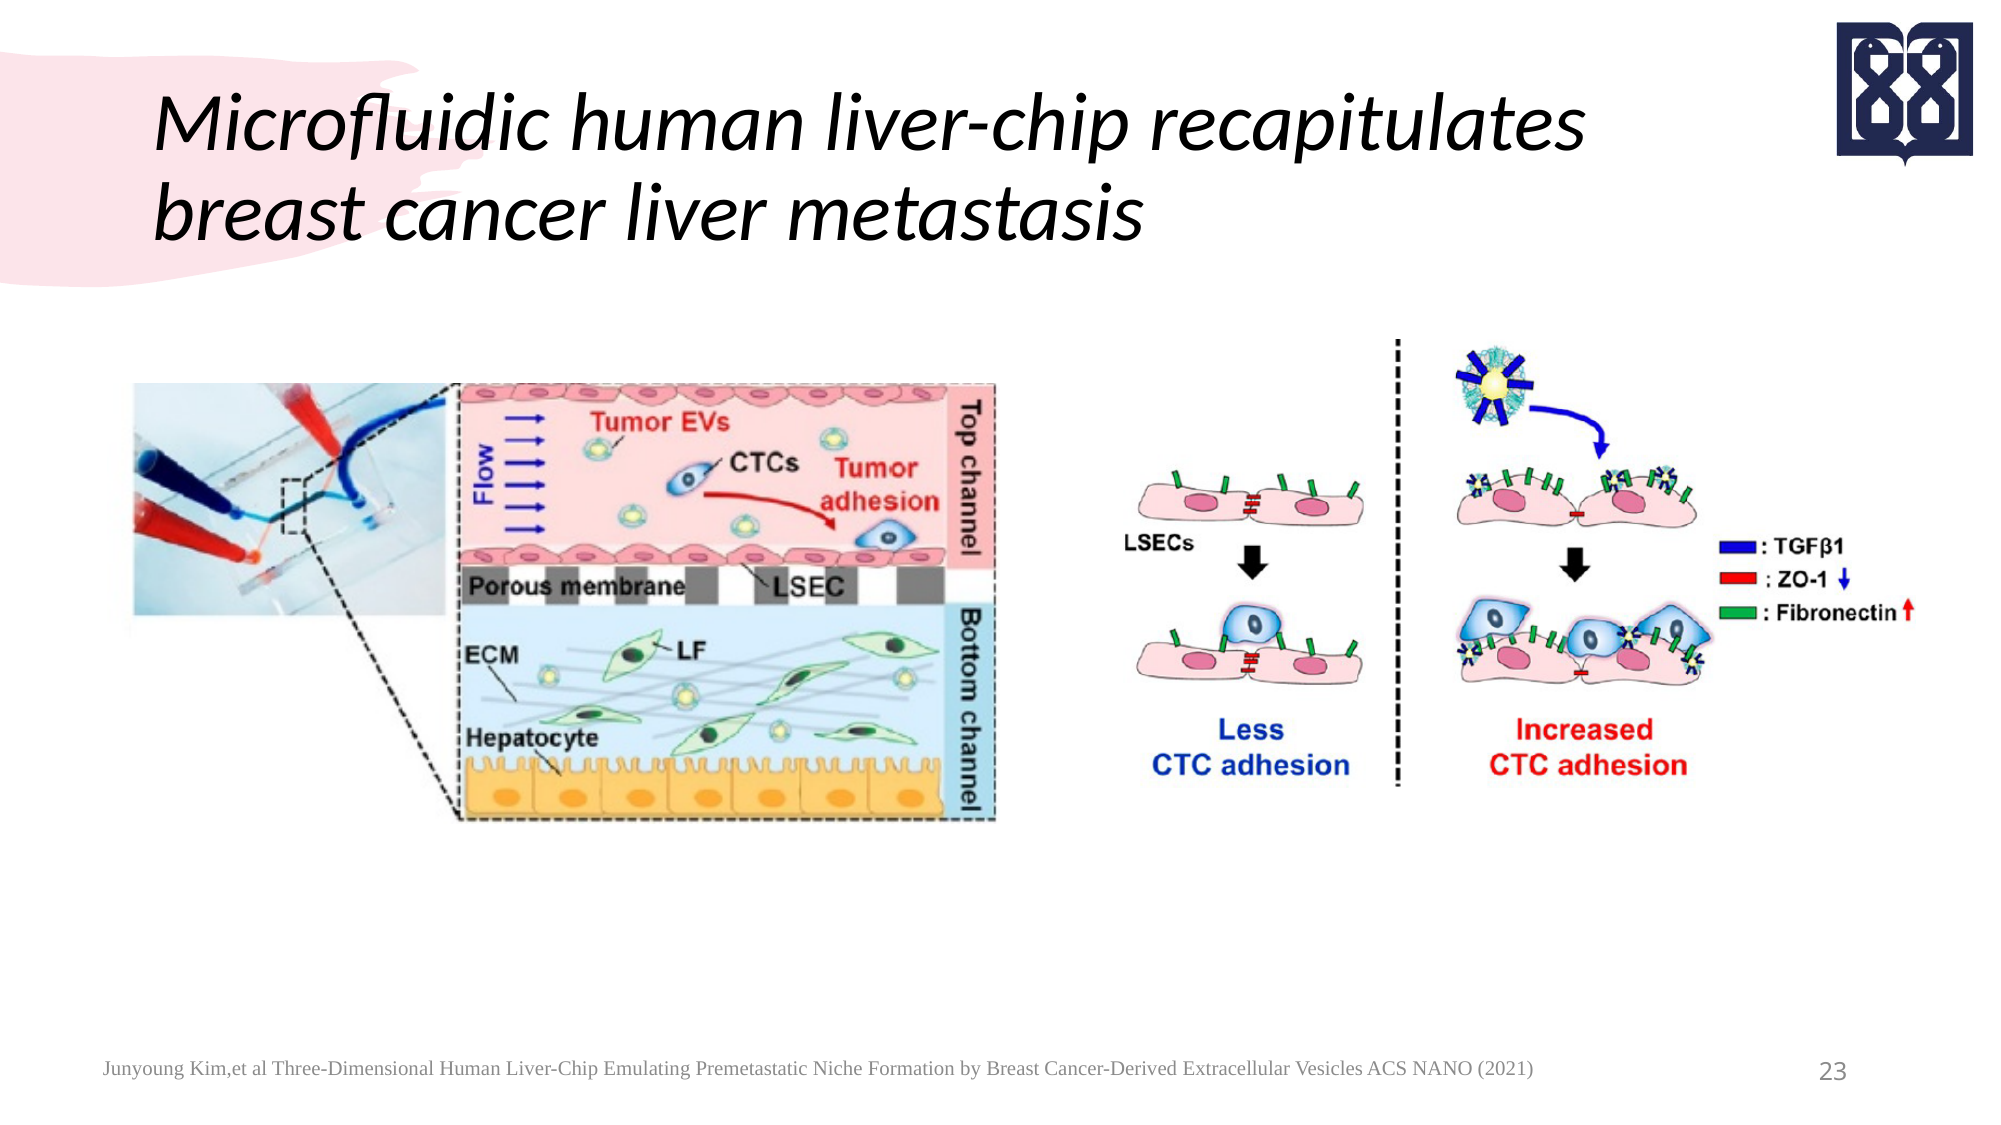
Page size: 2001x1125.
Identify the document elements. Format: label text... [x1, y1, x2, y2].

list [107, 383, 1000, 824]
title Microfluidic human liver-chip recapitulates breast cancer liver metastasis [137, 59, 1825, 278]
picture [1836, 22, 1974, 167]
picture [1123, 339, 1916, 811]
slide_number 23 [1412, 1042, 1863, 1103]
footer Junyoung Kim,et al Three-Dimensional Human Liver-Chip Emulating Premetastatic Niche Formation by Breast Cancer-Derived Extracellular Vesicles ACS NANO (2021) [87, 1037, 1578, 1097]
